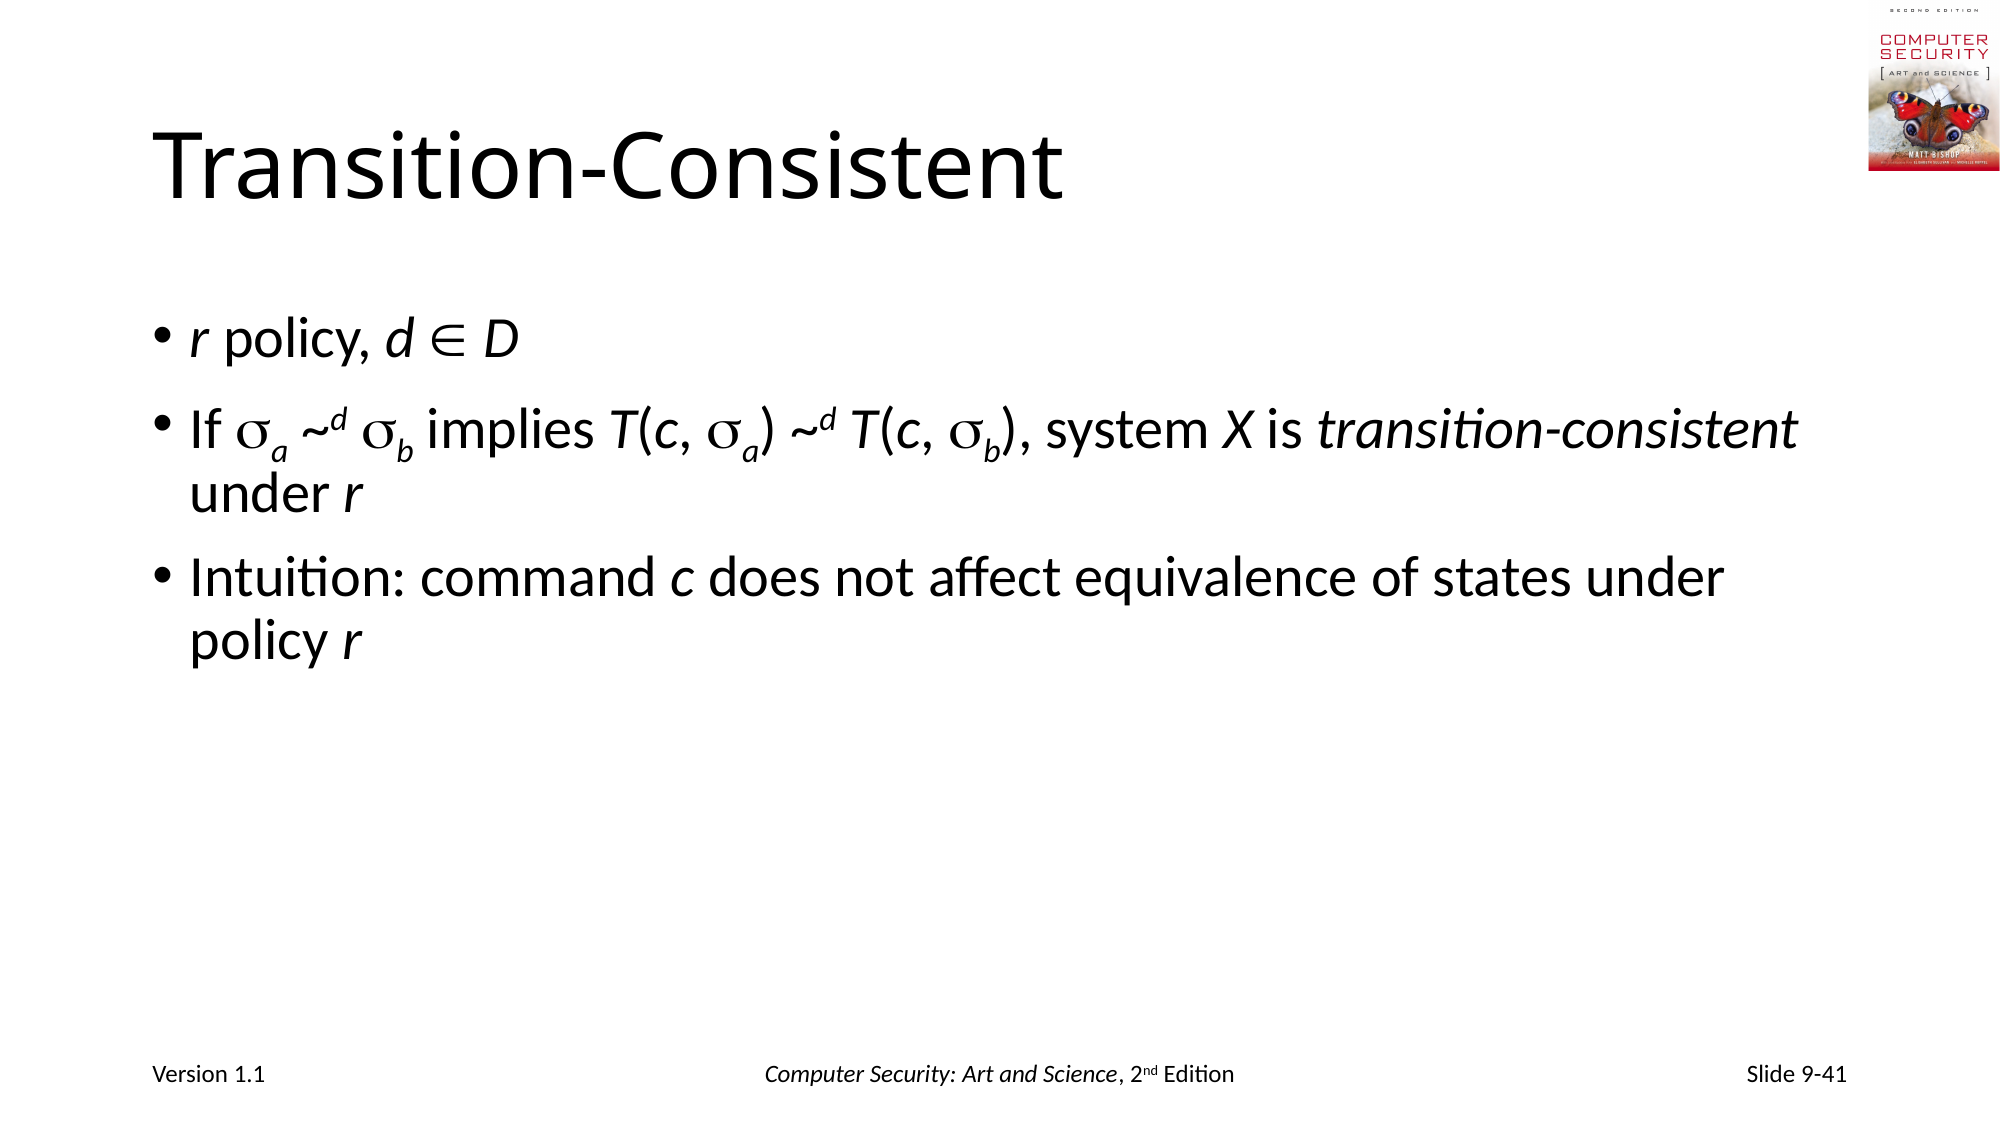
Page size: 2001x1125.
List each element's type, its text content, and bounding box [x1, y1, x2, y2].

slide_number Slide 9-41 [1412, 1042, 1863, 1103]
picture [1868, 0, 2000, 171]
footer Computer Security: Art and Science, 2nd Edition [662, 1042, 1338, 1103]
slide_number Version 1.1 [137, 1042, 588, 1103]
title Transition-Consistent [137, 59, 1863, 278]
list r policy, d  D If a ~d b implies T(c, a) ~d T(c, b), system X is transition-consistent under r Intuition: command c does not affect equivalence of states under policy r [137, 299, 1863, 1014]
